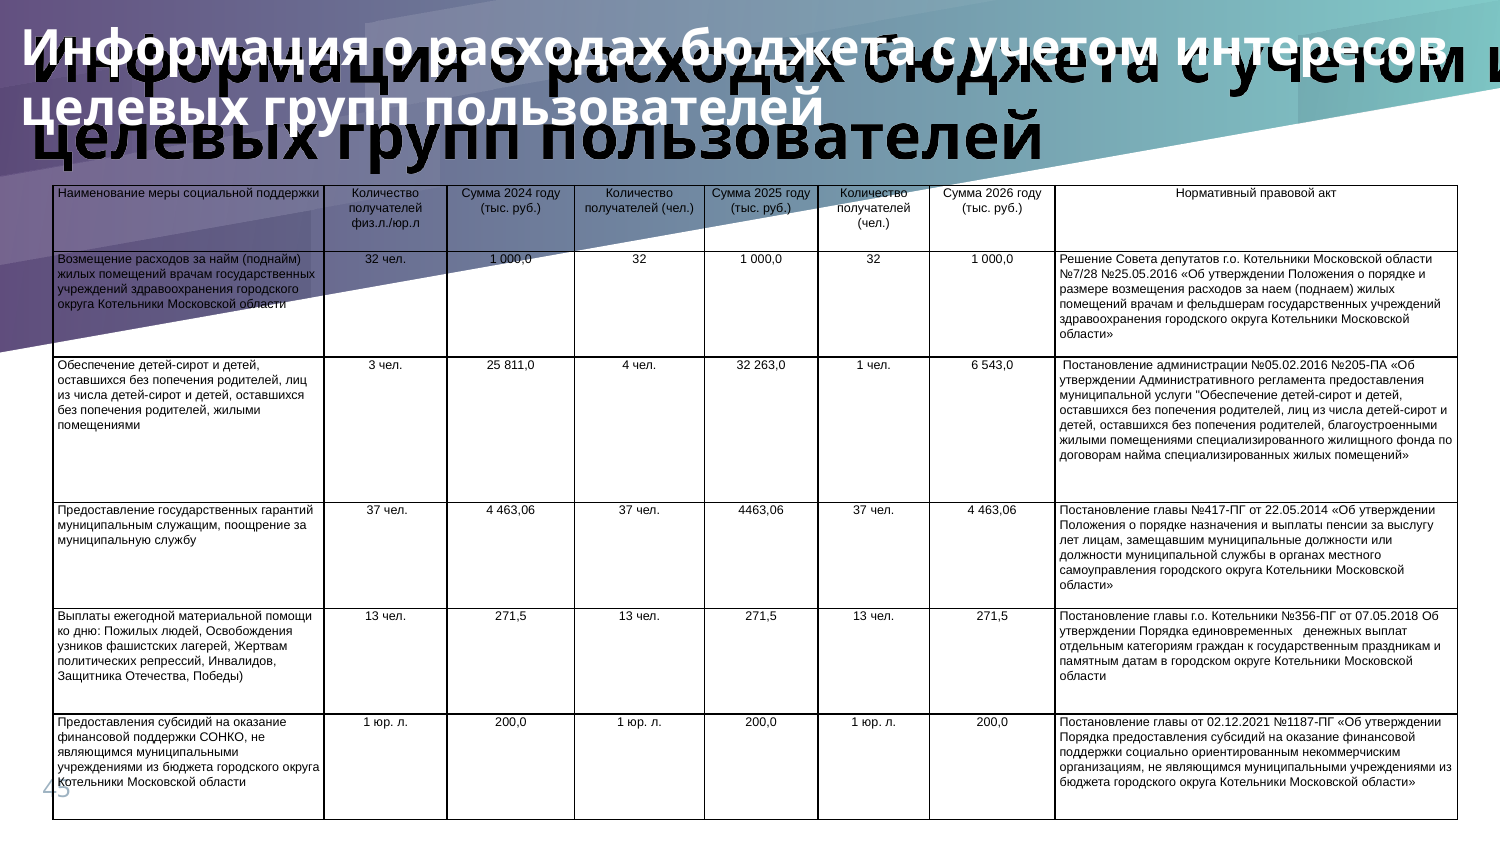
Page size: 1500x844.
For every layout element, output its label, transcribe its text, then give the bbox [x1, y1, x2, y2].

table_cell 4 чел. [575, 358, 704, 502]
table_cell 37 чел. [325, 503, 446, 608]
table_cell Постановление главы от 02.12.2021 №1187-ПГ «Об утверждении Порядка предоставления субсидий на оказание финансовой поддержки социально ориентированным некоммерчиским организациям, не являющимся муниципальными учреждениями из бюджета городского округа Котельники Московской области» [1056, 715, 1457, 819]
table_cell Постановление администрации №05.02.2016 №205-ПА «Об утверждении Административного регламента предоставления муниципальной услуги "Обеспечение детей-сирот и детей, оставшихся без попечения родителей, лиц из числа детей-сирот и детей, оставшихся без попечения родителей, благоустроенными жилыми помещениями специализированного жилищного фонда по договорам найма специализированных жилых помещений» [1056, 358, 1457, 502]
table_header Сумма 2025 году (тыс. руб.) [705, 186, 817, 251]
table_cell Предоставления субсидий на оказание финансовой поддержки СОНКО, не являющимся муниципальными учреждениями из бюджета городского округа Котельники Московской области [54, 715, 323, 819]
table_cell 6 543,0 [930, 358, 1054, 502]
table_cell Выплаты ежегодной материальной помощи ко дню: Пожилых людей, Освобождения узников фашистских лагерей, Жертвам политических репрессий, Инвалидов, Защитника Отечества, Победы) [54, 609, 323, 713]
table_header Количество получателей (чел.) [575, 186, 704, 251]
table_cell 32 чел. [325, 252, 446, 356]
table_cell 271,5 [930, 609, 1054, 713]
table_cell 271,5 [448, 609, 574, 713]
text_box Информация о расходах бюджета с учетом интересов целевых групп пользователей [5, 8, 1500, 144]
table_cell 37 чел. [575, 503, 704, 608]
table_cell 200,0 [705, 715, 817, 819]
table_cell 4463,06 [705, 503, 817, 608]
table_header Нормативный правовой акт [1056, 186, 1457, 251]
table_cell 200,0 [930, 715, 1054, 819]
table_header Наименование меры социальной поддержки [54, 186, 323, 251]
table_cell Возмещение расходов за найм (поднайм) жилых помещений врачам государственных учреждений здравоохранения городского округа Котельники Московской области [54, 252, 323, 356]
table_cell Предоставление государственных гарантий муниципальным служащим, поощрение за муниципальную службу [54, 503, 323, 608]
table_cell 1 юр. л. [819, 715, 929, 819]
table_cell 13 чел. [819, 609, 929, 713]
table_cell Постановление главы №417-ПГ от 22.05.2014 «Об утверждении Положения о порядке назначения и выплаты пенсии за выслугу лет лицам, замещавшим муниципальные должности или должности муниципальной службы в органах местного самоуправления городского округа Котельники Московской области» [1056, 503, 1457, 608]
table_cell Обеспечение детей-сирот и детей, оставшихся без попечения родителей, лиц из числа детей-сирот и детей, оставшихся без попечения родителей, жилыми помещениями [54, 358, 323, 502]
table_header Сумма 2024 году (тыс. руб.) [448, 186, 574, 251]
table_header Количество получателей физ.л./юр.л [325, 186, 446, 251]
slide_number 45 [42, 766, 52, 807]
table_cell 25 811,0 [448, 358, 574, 502]
table_cell 1 чел. [819, 358, 929, 502]
table_cell 32 263,0 [705, 358, 817, 502]
table_cell 13 чел. [325, 609, 446, 713]
table_header Количество получателей (чел.) [819, 186, 929, 251]
table_cell Постановление главы г.о. Котельники №356-ПГ от 07.05.2018 Об утверждении Порядка единовременных денежных выплат отдельным категориям граждан к государственным праздникам и памятным датам в городском округе Котельники Московской области [1056, 609, 1457, 713]
table_header Сумма 2026 году (тыс. руб.) [930, 186, 1054, 251]
table_cell 271,5 [705, 609, 817, 713]
table_cell 1 юр. л. [325, 715, 446, 819]
table_cell 200,0 [448, 715, 574, 819]
table_cell 4 463,06 [930, 503, 1054, 608]
table_cell 32 [575, 252, 704, 356]
table_cell 1 юр. л. [575, 715, 704, 819]
table_cell 32 [819, 252, 929, 356]
table_cell Решение Совета депутатов г.о. Котельники Московской области №7/28 №25.05.2016 «Об утверждении Положения о порядке и размере возмещения расходов за наем (поднаем) жилых помещений врачам и фельдшерам государственных учреждений здравоохранения городского округа Котельники Московской области» [1056, 252, 1457, 356]
table_cell 3 чел. [325, 358, 446, 502]
table_cell 1 000,0 [448, 252, 574, 356]
table_cell 13 чел. [575, 609, 704, 713]
table_cell 1 000,0 [930, 252, 1054, 356]
table_cell 4 463,06 [448, 503, 574, 608]
table_cell 37 чел. [819, 503, 929, 608]
table_cell 1 000,0 [705, 252, 817, 356]
